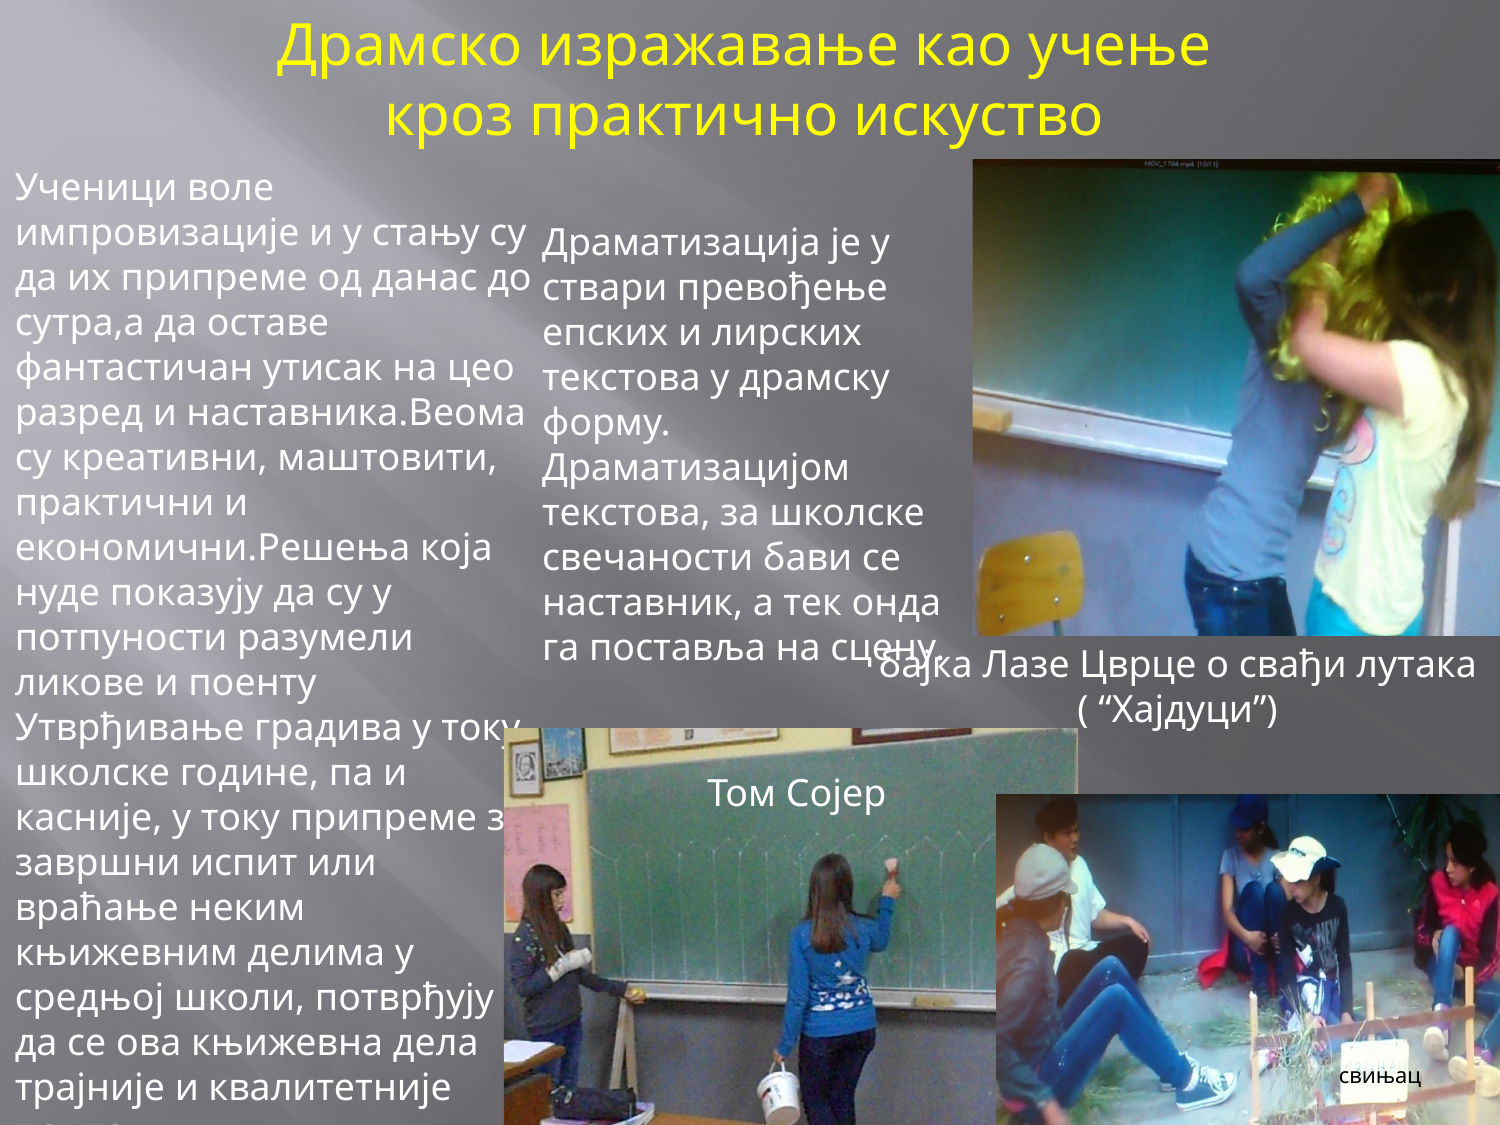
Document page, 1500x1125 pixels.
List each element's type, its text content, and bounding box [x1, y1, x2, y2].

picture [972, 159, 1500, 636]
text_box Драмско изражавање као учење кроз практично искуство [199, 0, 1289, 155]
text_box Ученици воле импровизације и у стању су да их припреме од данас до сутра,а да оставе фантастичан утисак на цео разред и наставника.Веома су креативни, маштовити, практични и економични.Решења која нуде показују да су у потпуности разумели ликове и поенту Утврђивање градива у току школске године, па и касније, у току припреме за завршни испит или враћање неким књижевним делима у средњој школи, потврђују да се ова књижевна дела трајније и квалитетније памте. [0, 155, 551, 1125]
text_box Драматизација је у ствари превођење епских и лирских текстова у драмску форму. Драматизацијом текстова, за школске свечаности бави се наставник, а тек онда га поставља на сцену. [527, 210, 972, 676]
text_box бајка Лазе Цврце о свађи лутака ( “Хајдуци”) [855, 632, 1500, 738]
picture [503, 728, 1500, 1125]
